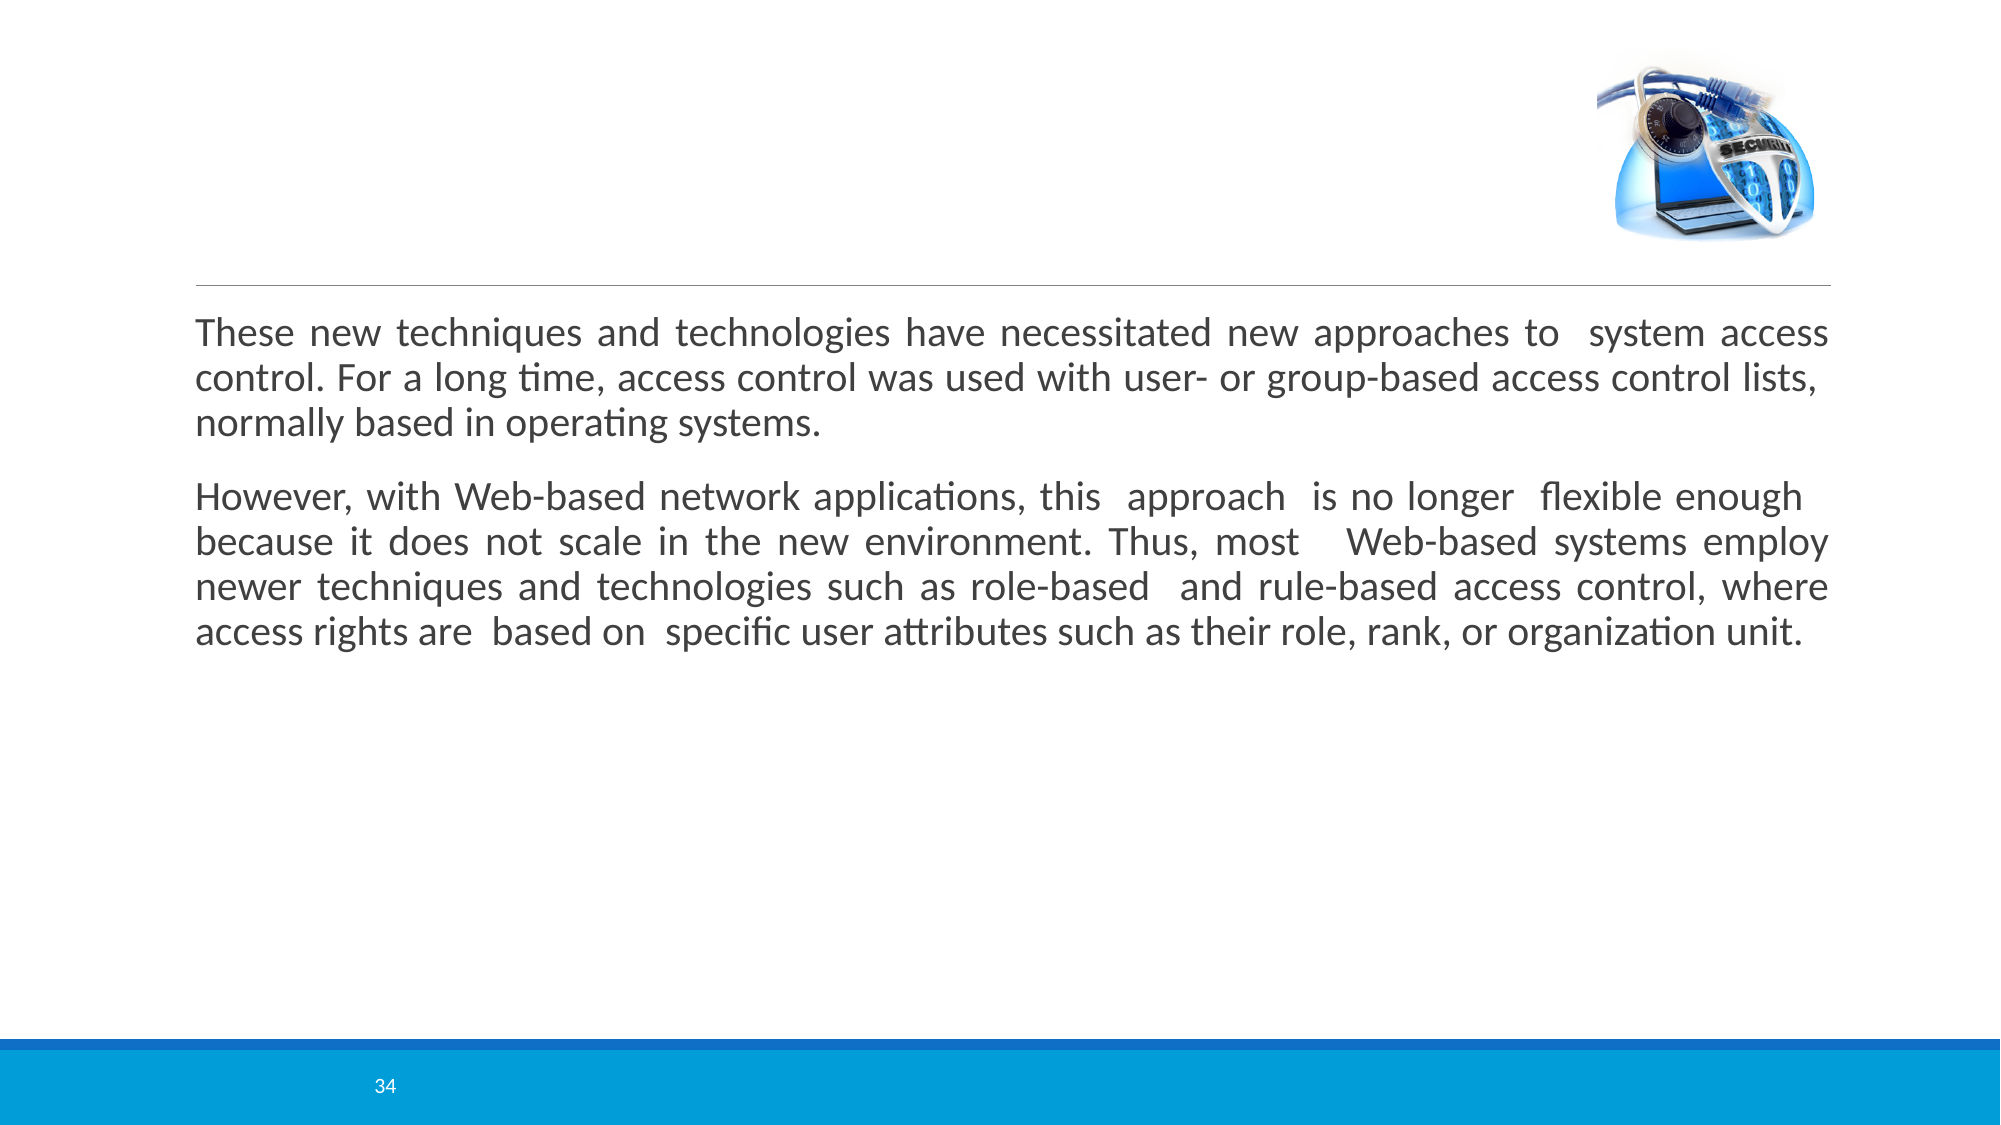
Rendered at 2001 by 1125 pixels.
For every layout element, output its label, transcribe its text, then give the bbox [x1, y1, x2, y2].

picture [1597, 49, 1819, 256]
slide_number 34 [196, 1055, 412, 1115]
list These new techniques and technologies have necessitated new approaches to system access control. For a long time, access control was used with user- or group-based access control lists, normally based in operating systems. However, with Web-based network applications, this approach is no longer flexible enough because it does not scale in the new environment. Thus, most Web-based systems employ newer techniques and technologies such as role-based and rule-based access control, where access rights are based on specific user attributes such as their role, rank, or organization unit. [180, 302, 1830, 963]
